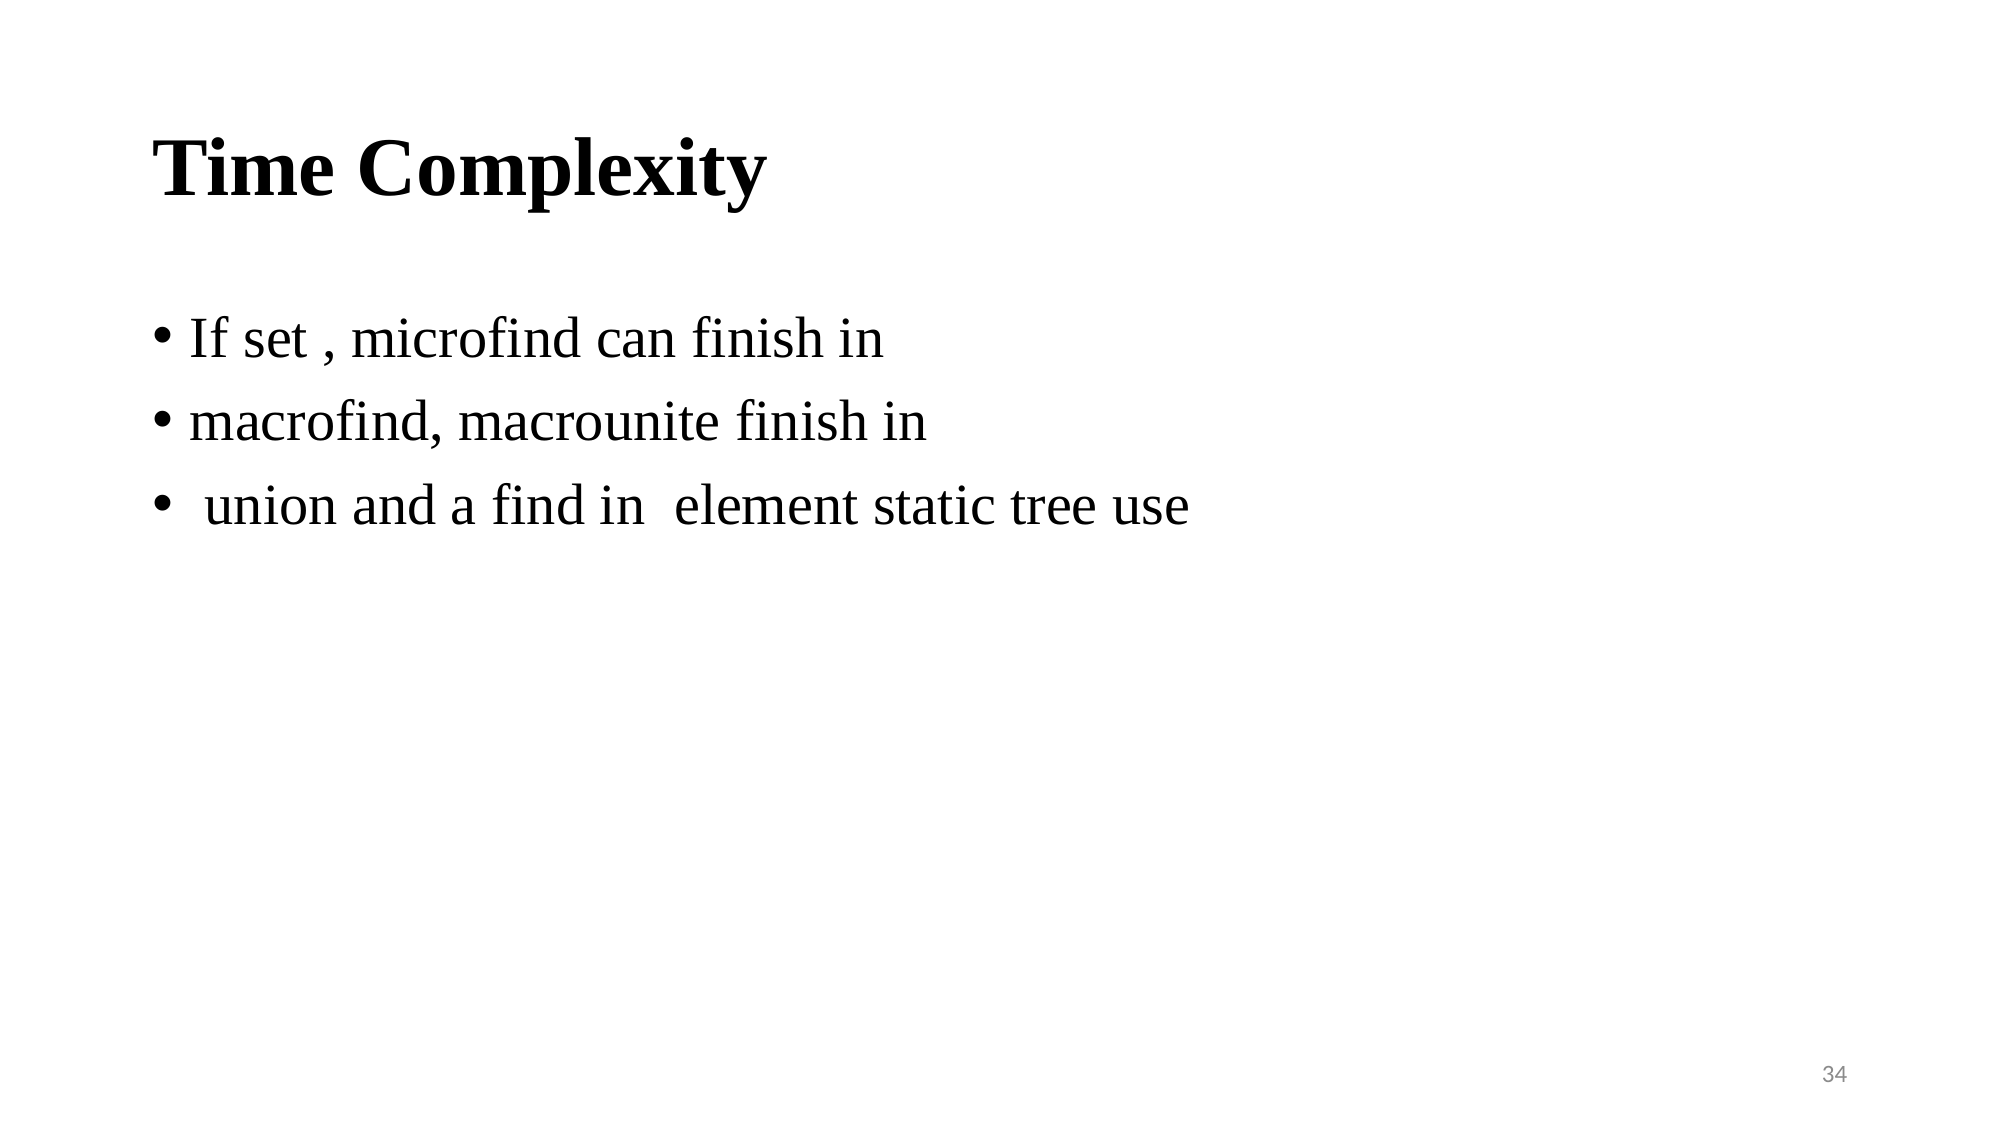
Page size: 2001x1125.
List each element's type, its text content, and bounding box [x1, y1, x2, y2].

slide_number 34 [1412, 1042, 1863, 1103]
title Time Complexity [137, 59, 1863, 278]
